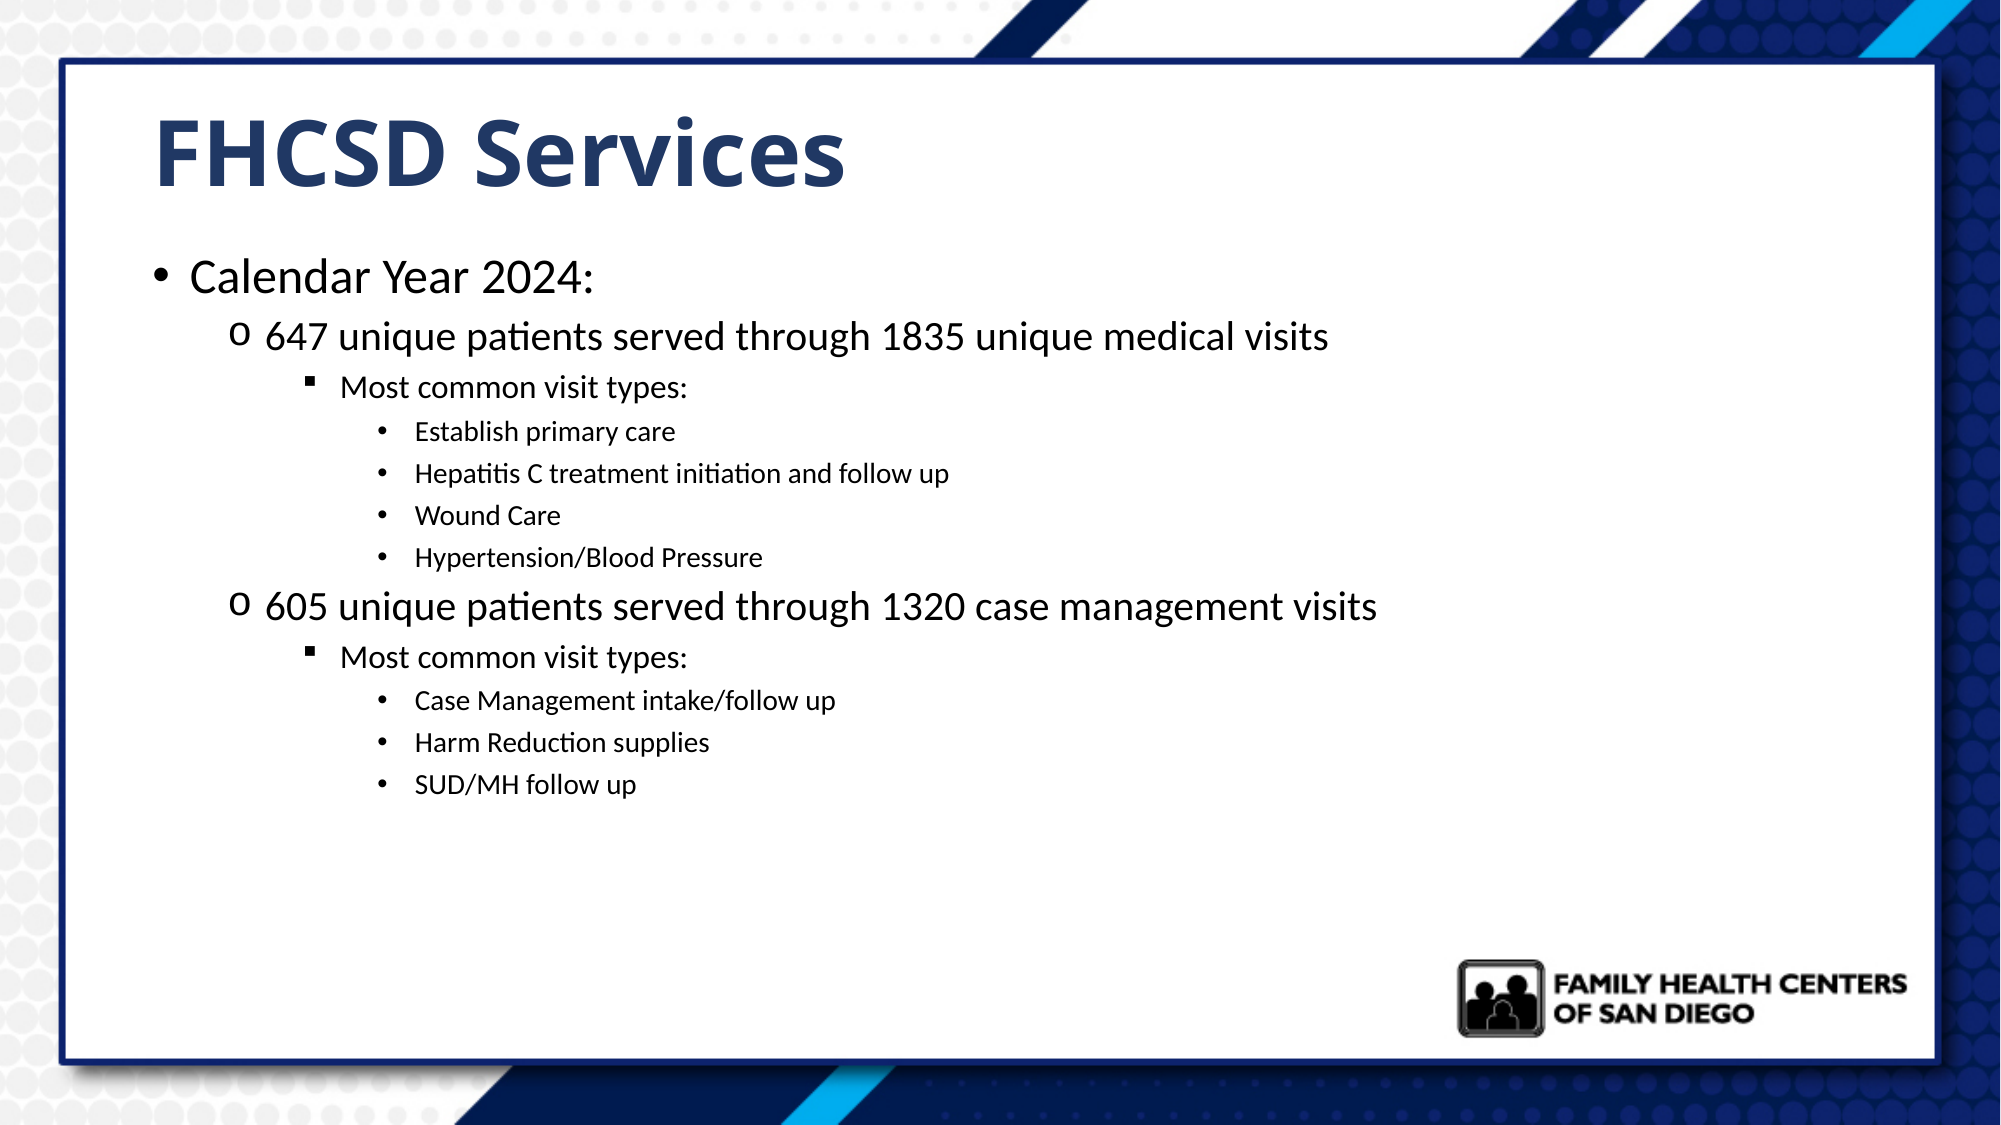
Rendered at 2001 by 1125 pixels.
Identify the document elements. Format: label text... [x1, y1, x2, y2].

list Calendar Year 2024: 647 unique patients served through 1835 unique medical visits Most common visit types: Establish primary care Hepatitis C treatment initiation and follow up Wound Care Hypertension/Blood Pressure 605 unique patients served through 1320 case management visits Most common visit types: Case Management intake/follow up Harm Reduction supplies SUD/MH follow up [137, 242, 1863, 1014]
title FHCSD Services [137, 84, 1863, 230]
picture [0, 0, 2001, 1125]
